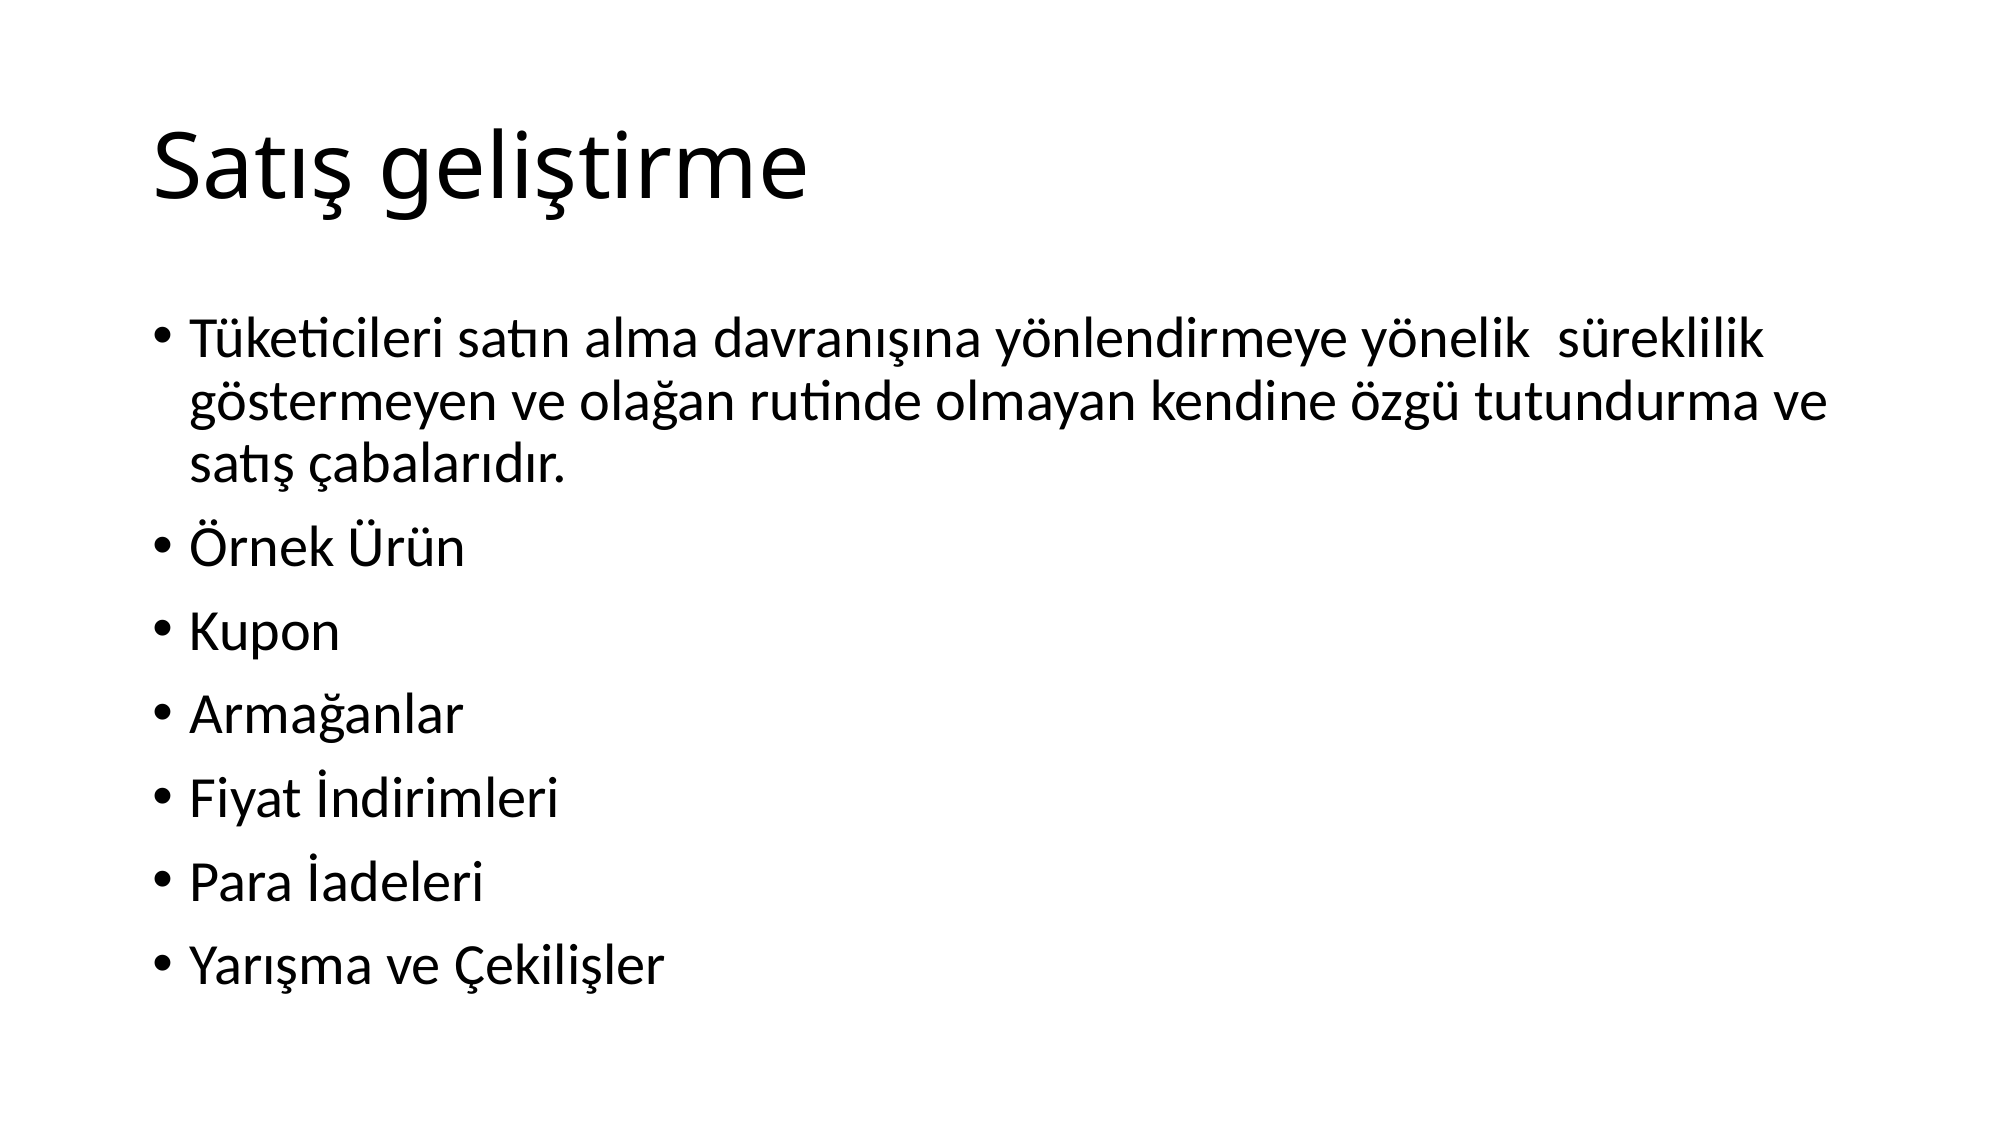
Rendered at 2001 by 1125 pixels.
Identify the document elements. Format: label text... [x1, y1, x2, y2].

list Tüketicileri satın alma davranışına yönlendirmeye yönelik süreklilik göstermeyen ve olağan rutinde olmayan kendine özgü tutundurma ve satış çabalarıdır. Örnek Ürün Kupon Armağanlar Fiyat İndirimleri Para İadeleri Yarışma ve Çekilişler [137, 299, 1863, 1014]
title Satış geliştirme [137, 59, 1863, 278]
